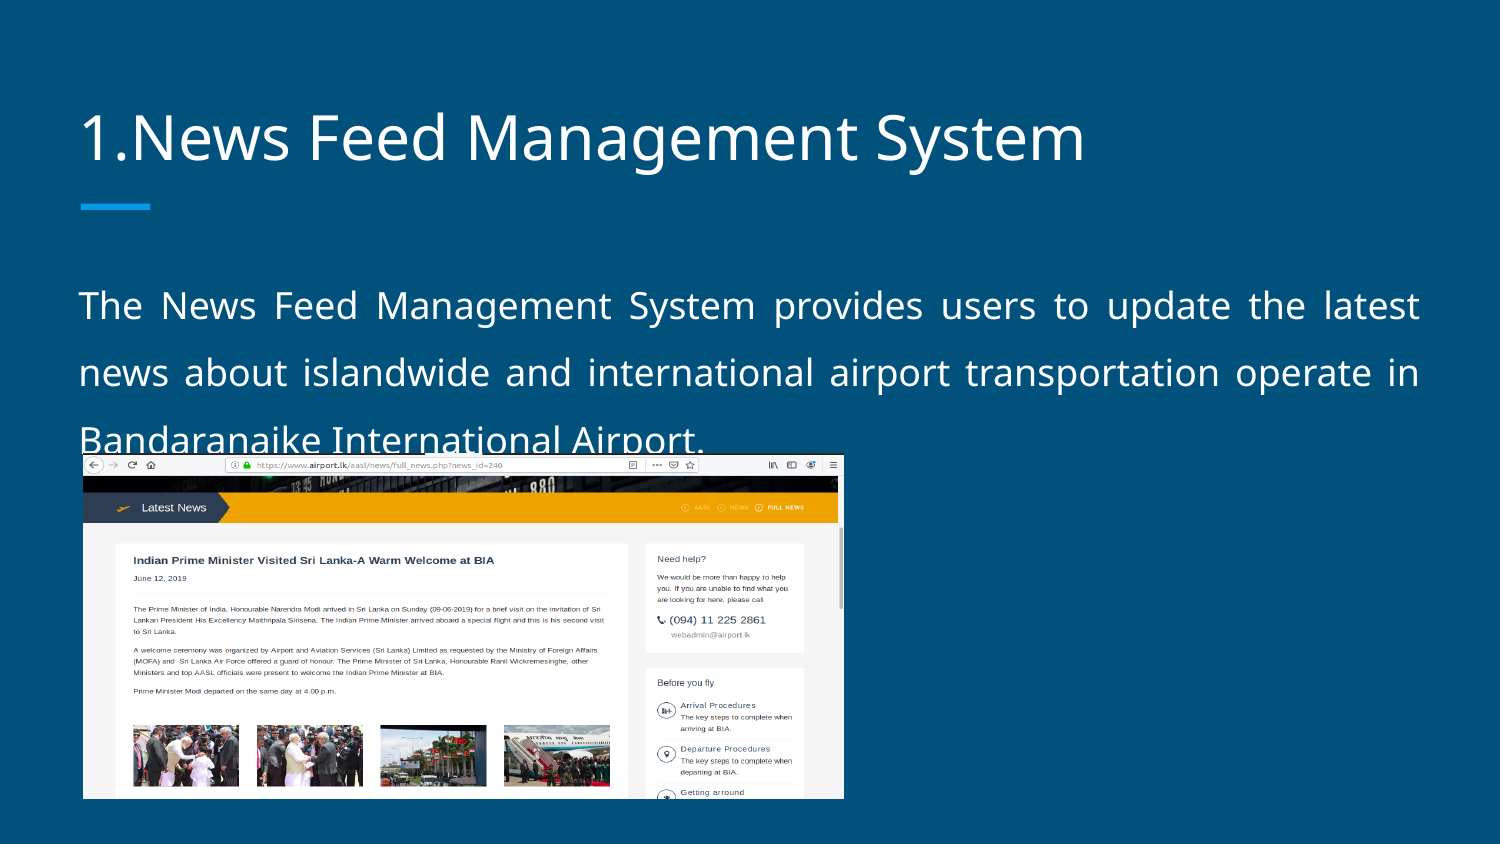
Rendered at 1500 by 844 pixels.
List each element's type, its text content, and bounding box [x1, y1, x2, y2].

text_box The News Feed Management System provides users to update the latest news about islandwide and international airport transportation operate in Bandaranaike International Airport. [63, 244, 1437, 807]
text_box 1.News Feed Management System [63, 75, 1437, 188]
picture [84, 453, 843, 798]
